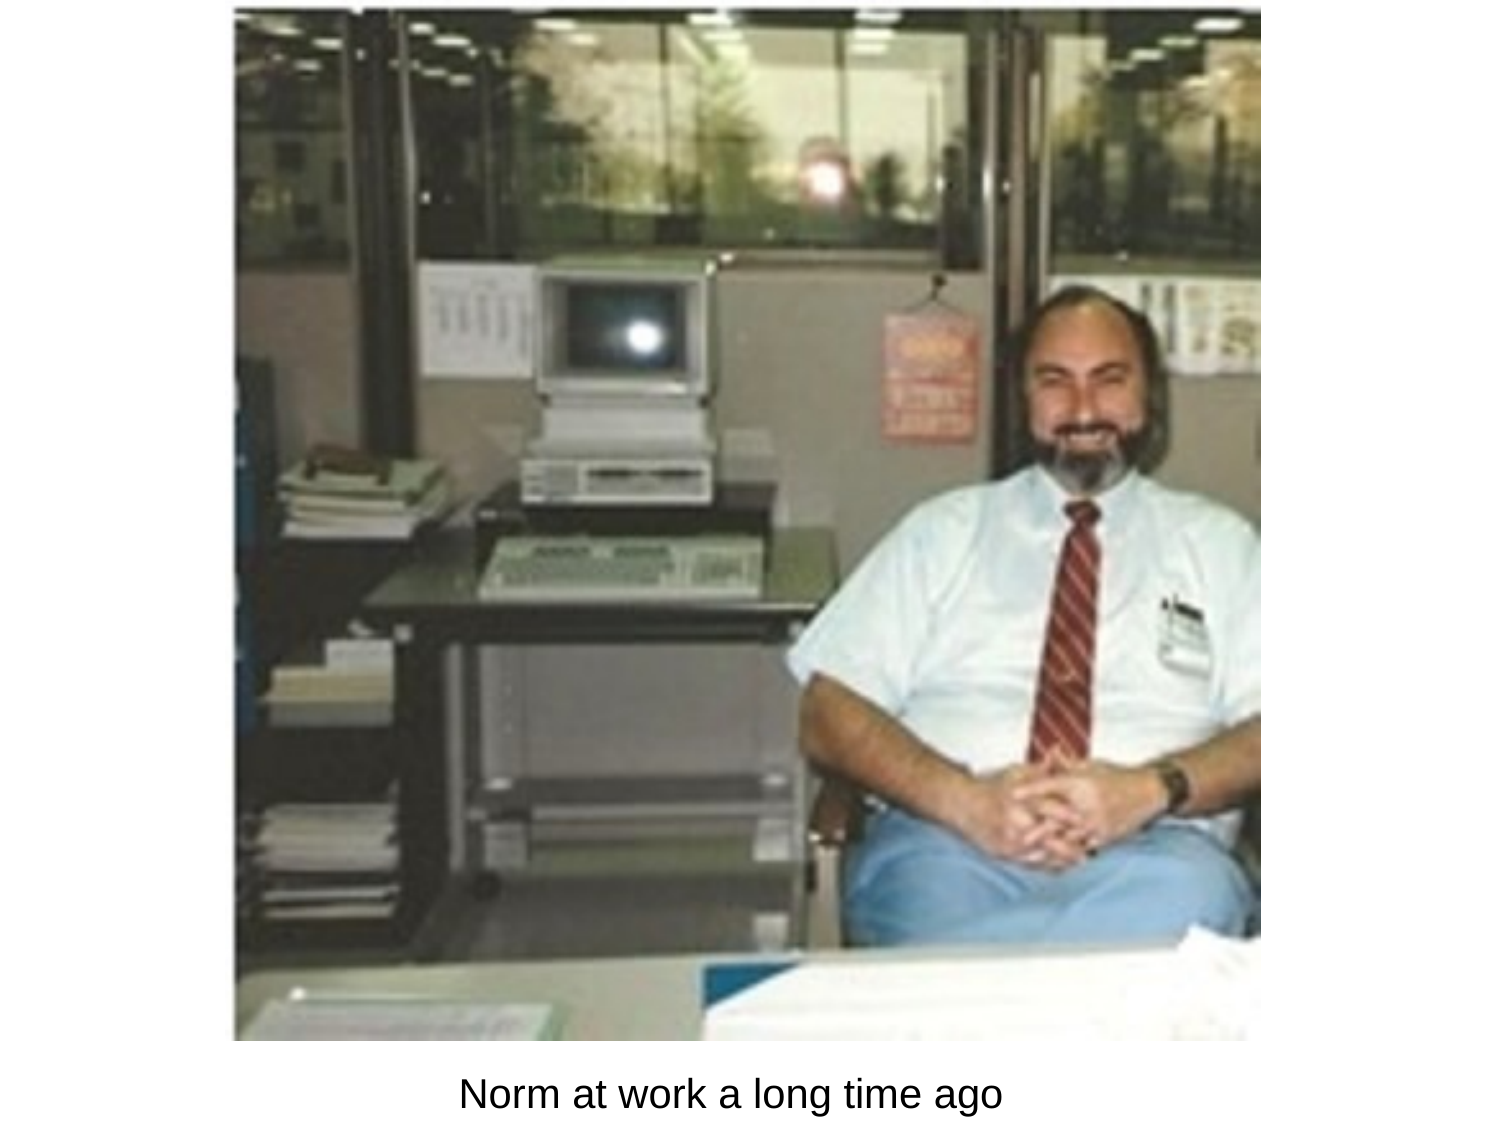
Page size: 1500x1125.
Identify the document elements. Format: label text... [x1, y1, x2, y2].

text_box Norm at work a long time ago [0, 1059, 1463, 1125]
picture [224, 0, 1261, 1041]
